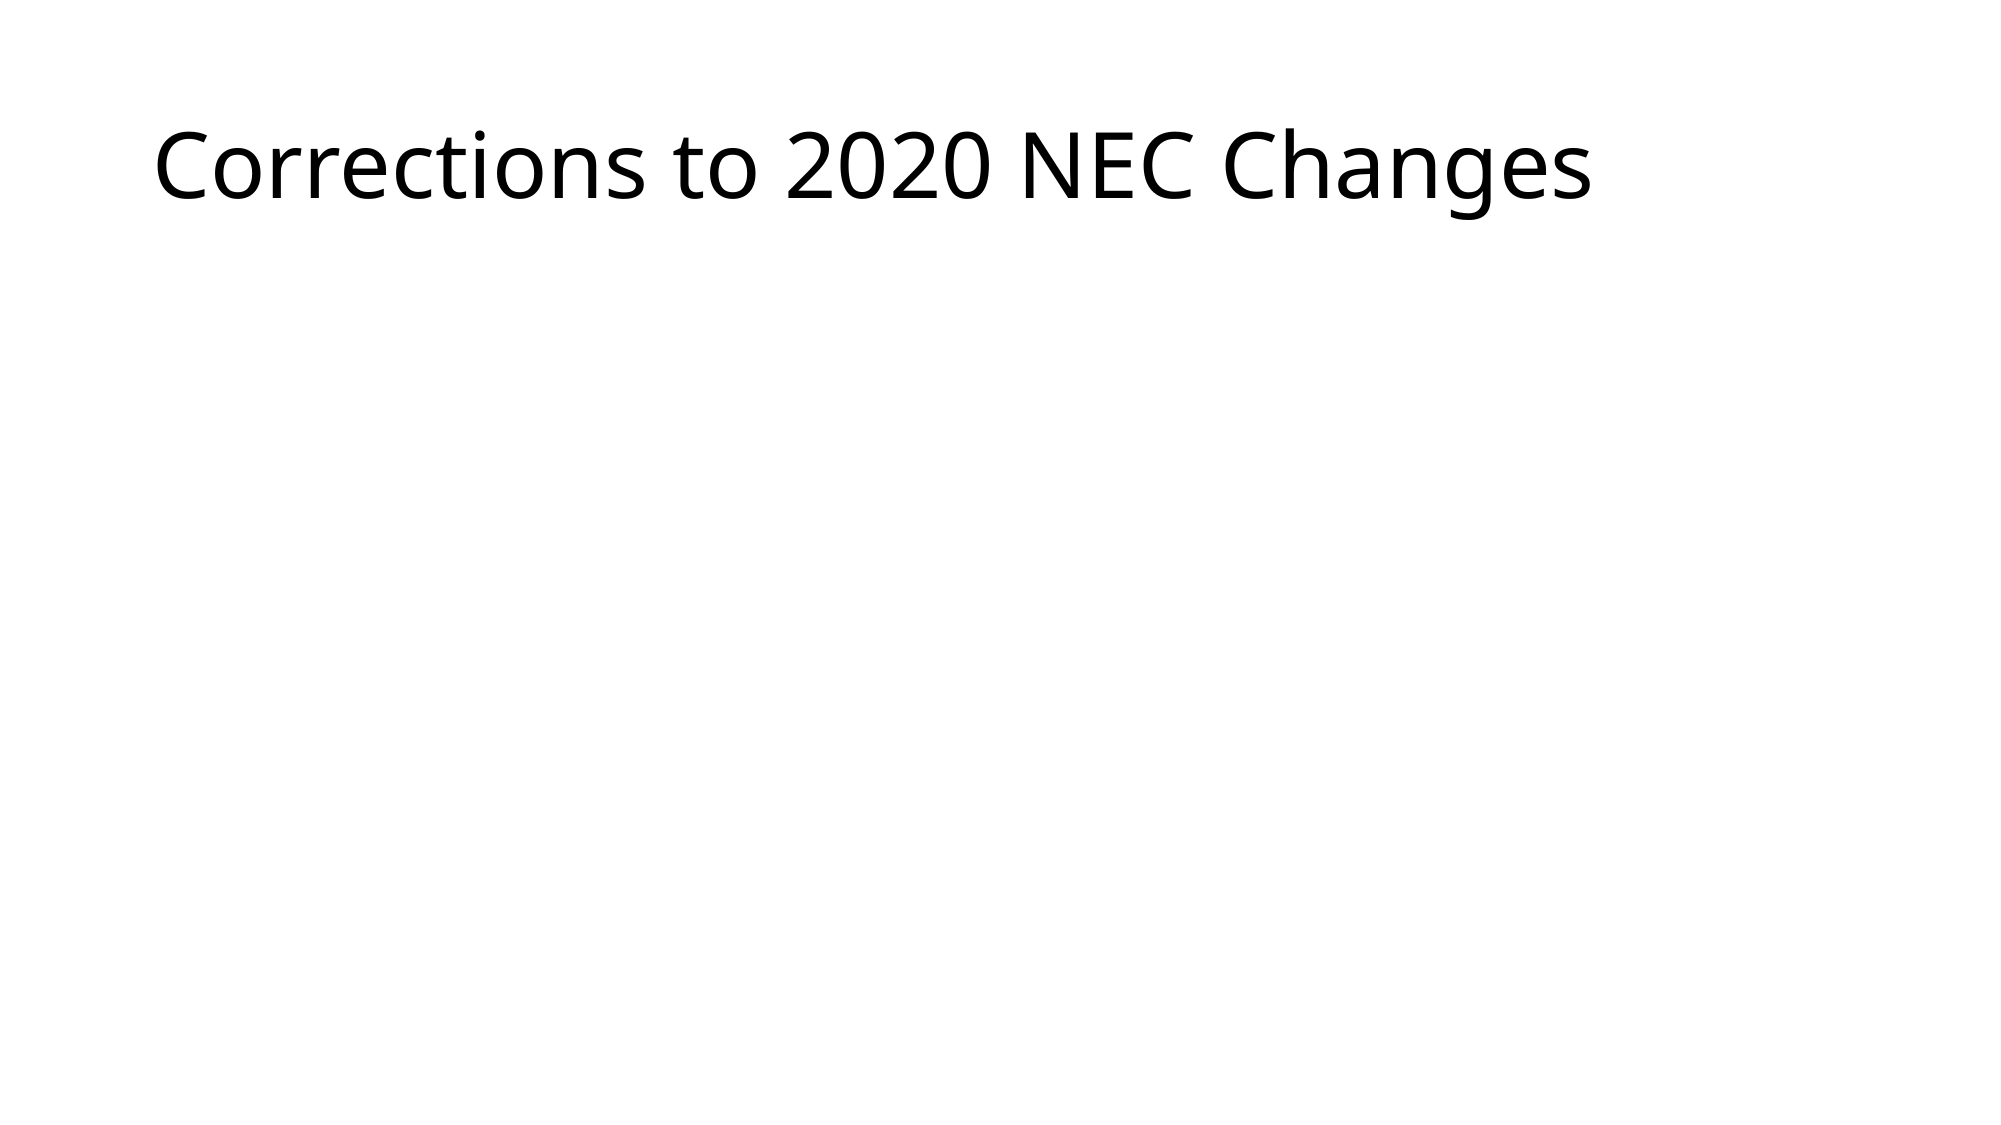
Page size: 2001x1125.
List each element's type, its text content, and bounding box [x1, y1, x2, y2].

title Corrections to 2020 NEC Changes [137, 59, 1863, 278]
